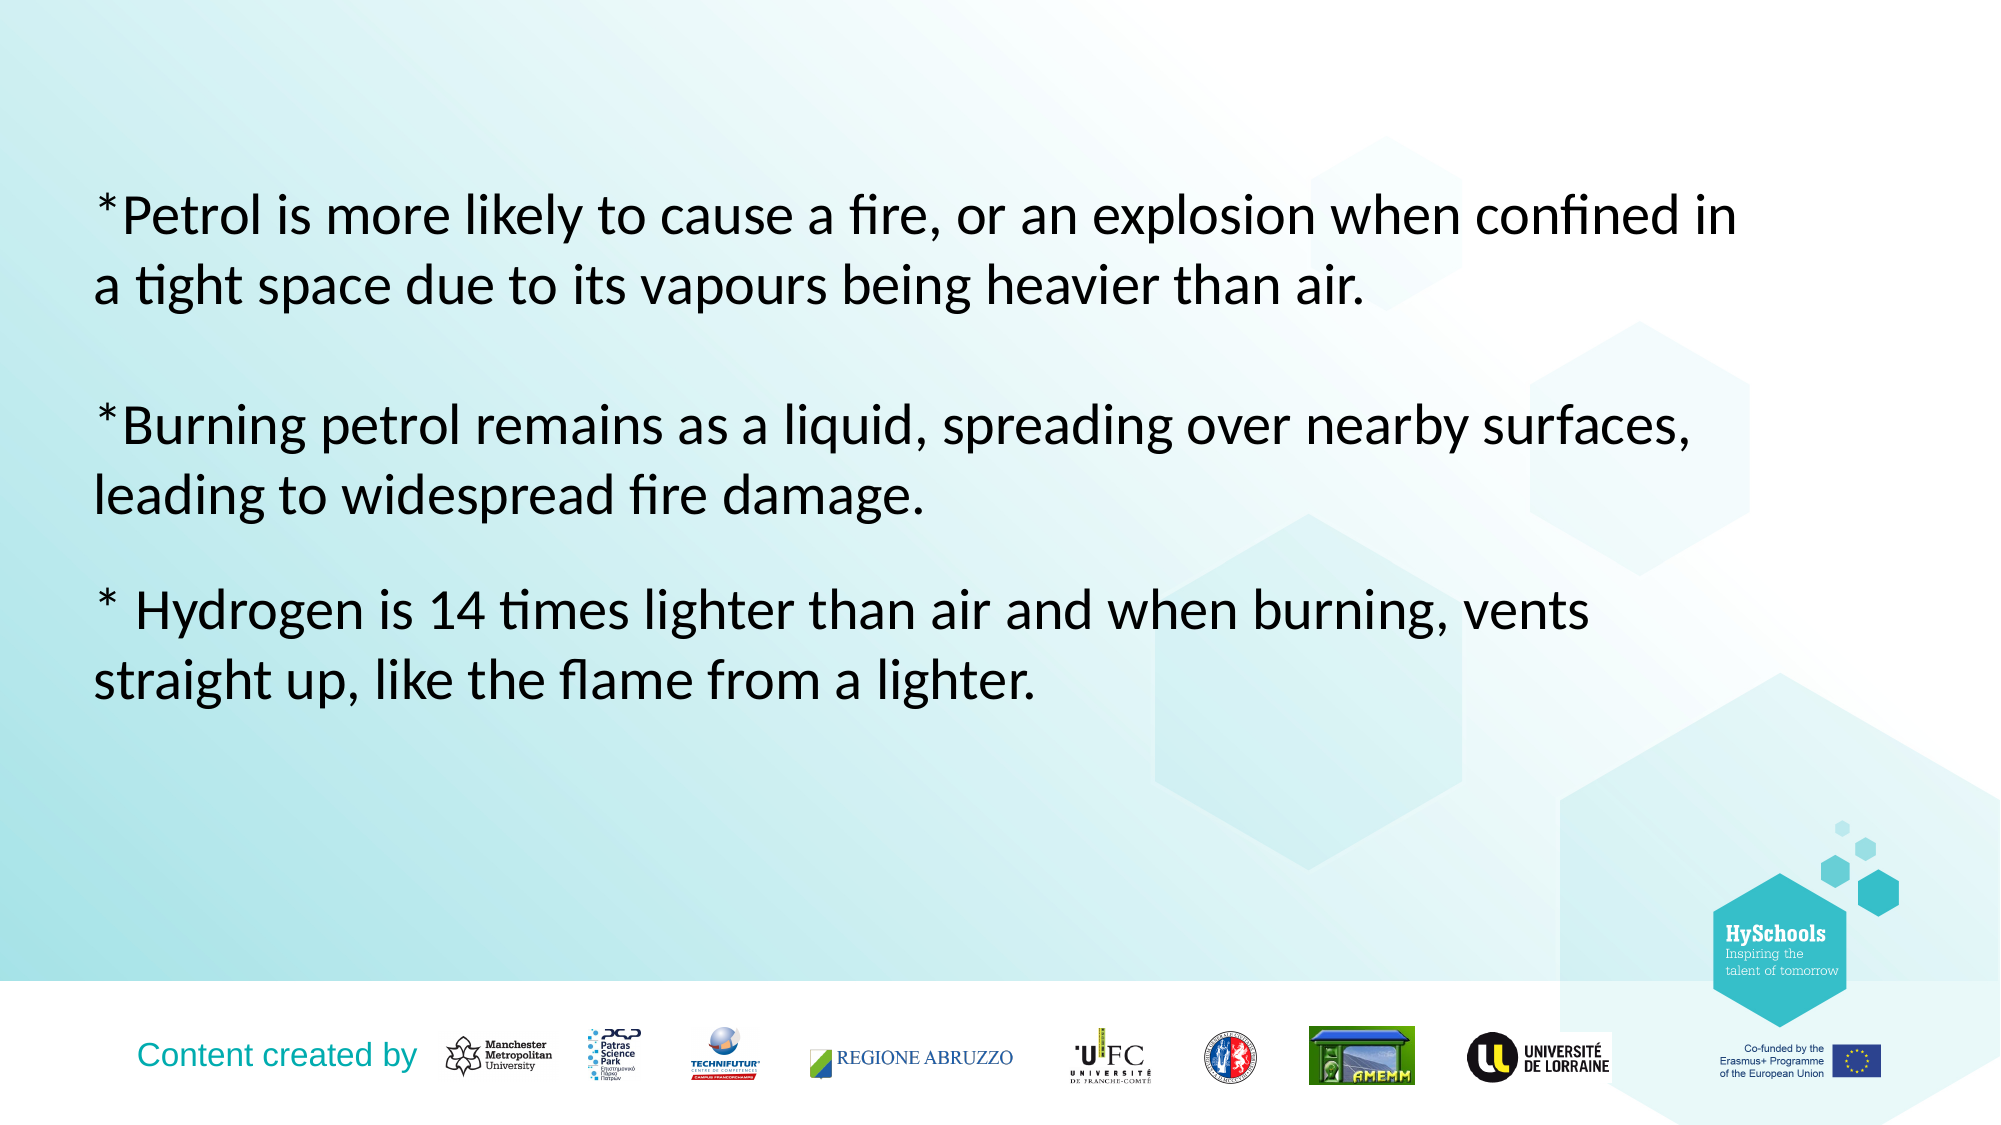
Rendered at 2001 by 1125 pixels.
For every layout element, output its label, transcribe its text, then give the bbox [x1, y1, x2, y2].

picture [0, 0, 2000, 1125]
text_box *Petrol is more likely to cause a fire, or an explosion when confined in a tight space due to its vapours being heavier than air. *Burning petrol remains as a liquid, spreading over nearby surfaces, leading to widespread fire damage. * Hydrogen is 14 times lighter than air and when burning, vents straight up, like the flame from a lighter. [79, 124, 1761, 764]
